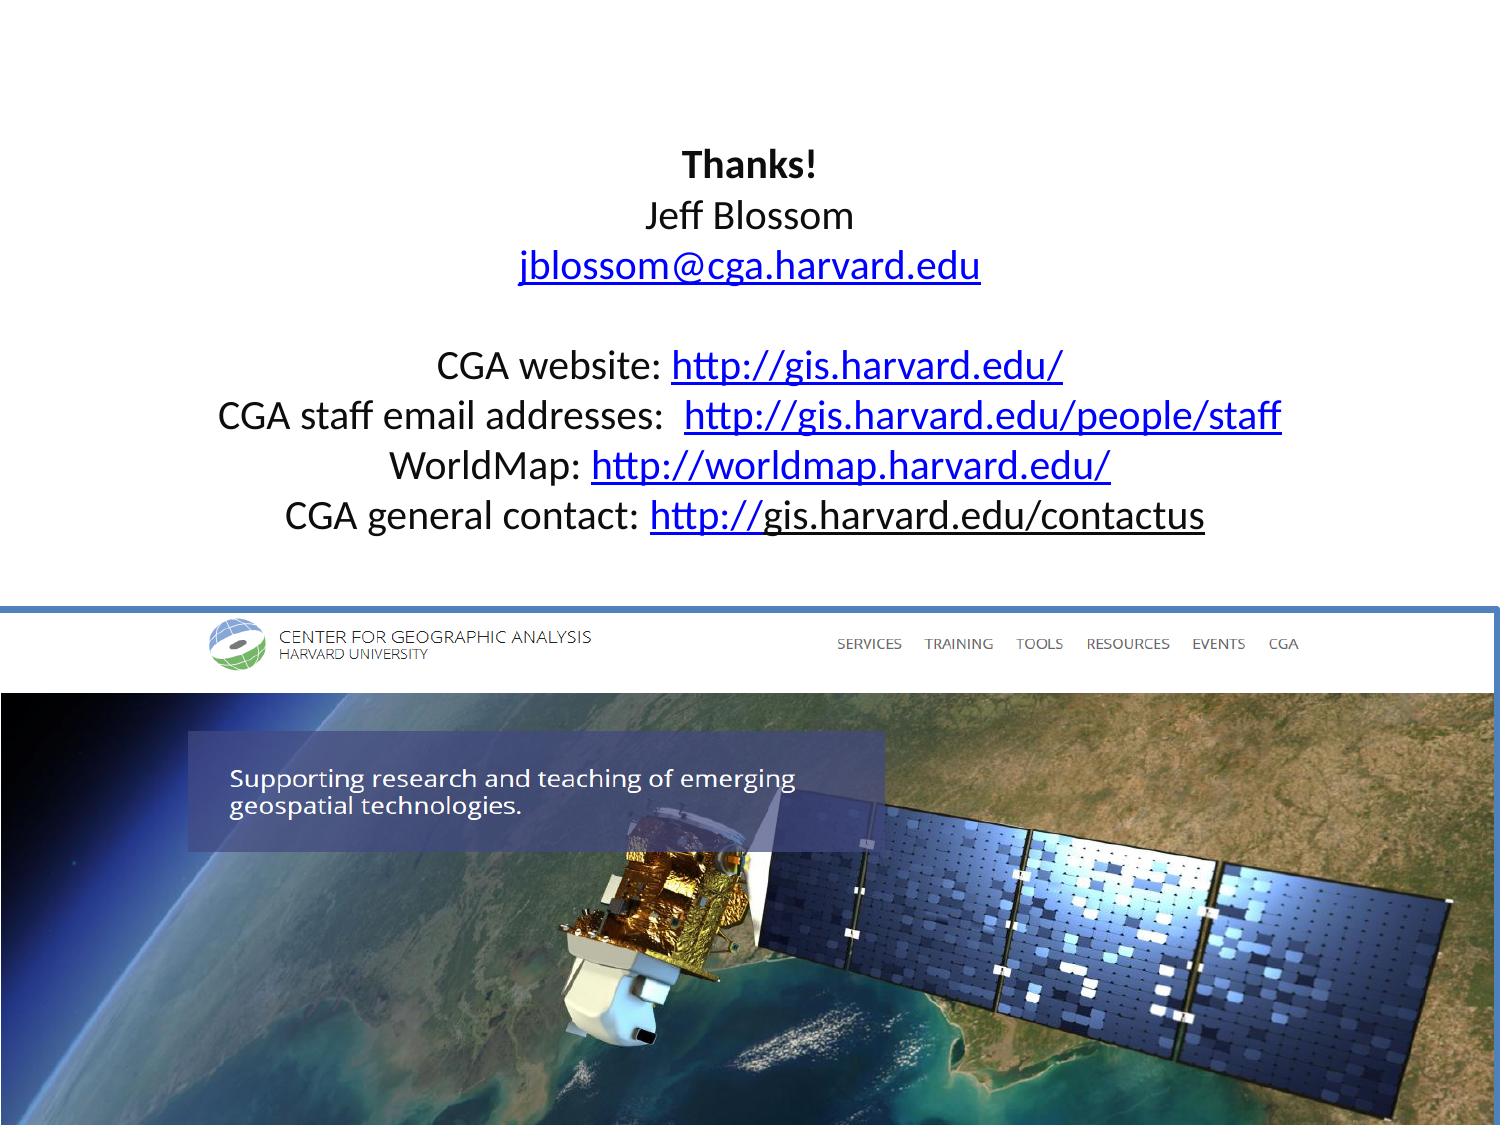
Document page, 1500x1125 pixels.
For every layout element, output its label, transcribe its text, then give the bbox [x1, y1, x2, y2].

text_box Thanks! Jeff Blossom jblossom@cga.harvard.edu CGA website: http://gis.harvard.edu/ CGA staff email addresses: http://gis.harvard.edu/people/staff WorldMap: http://worldmap.harvard.edu/ CGA general contact: http://gis.harvard.edu/contactus [0, 112, 1500, 513]
picture [0, 612, 1495, 1125]
